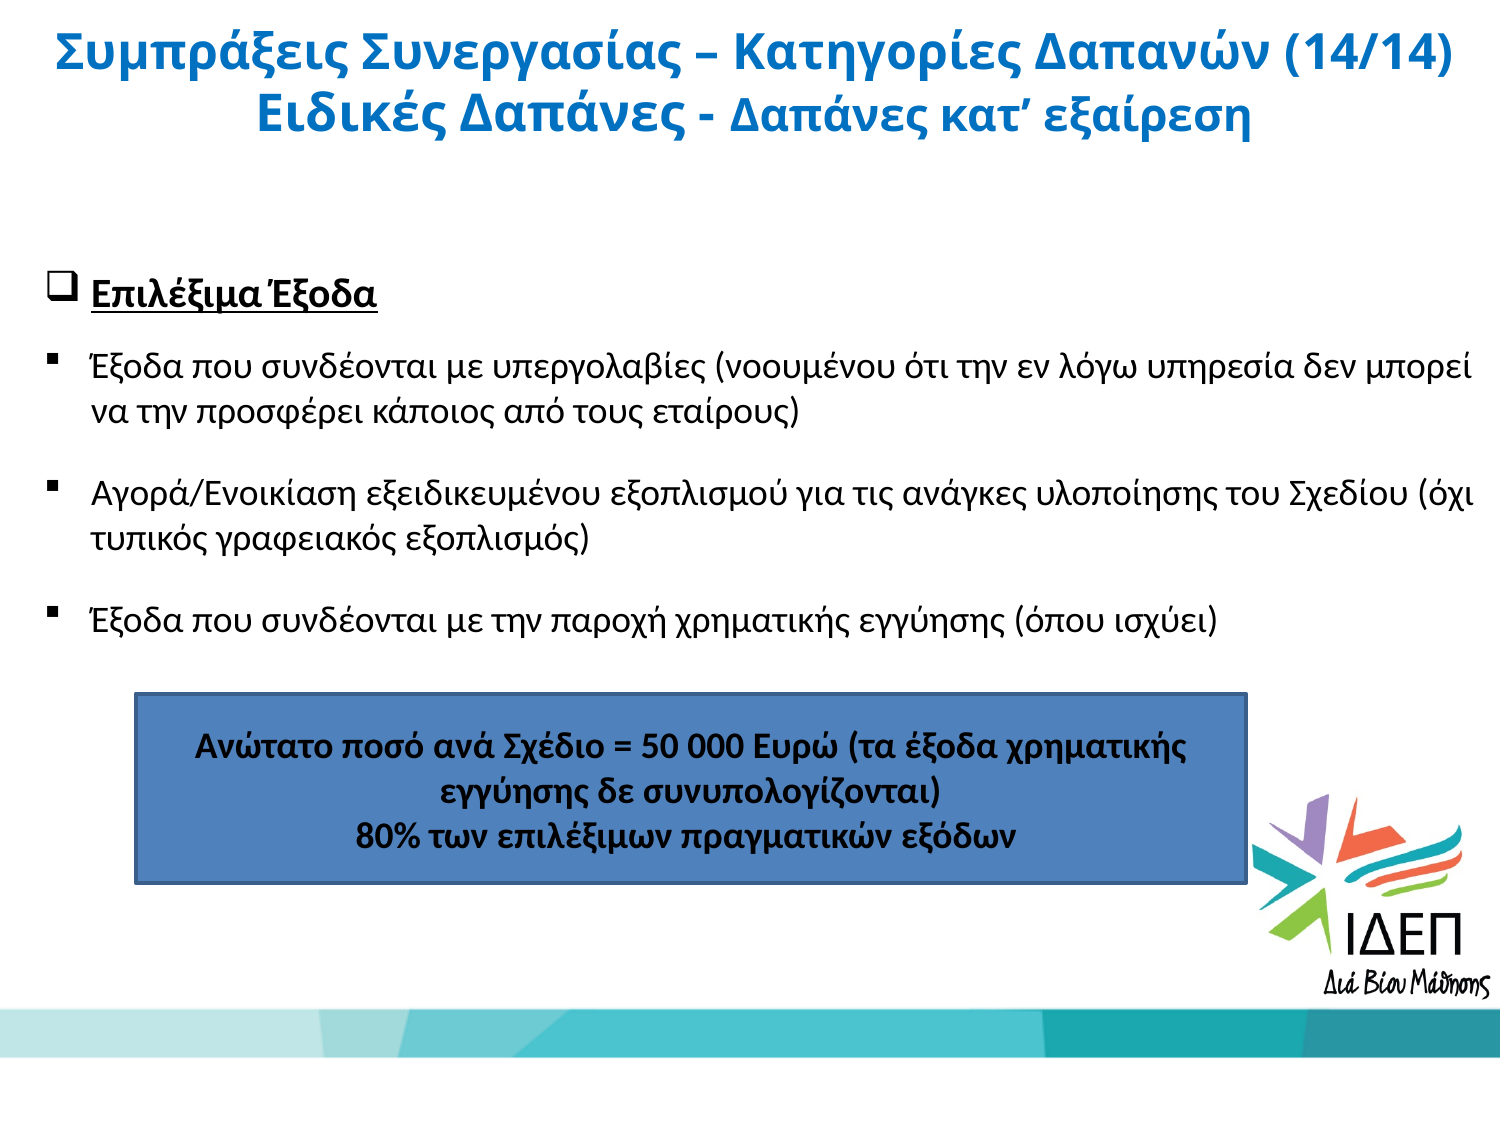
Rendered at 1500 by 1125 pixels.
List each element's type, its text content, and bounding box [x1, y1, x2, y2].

picture [0, 788, 1500, 1062]
text_box Συμπράξεις Συνεργασίας – Κατηγορίες Δαπανών (14/14) Ειδικές Δαπάνες - Δαπάνες κατ’ εξαίρεση [29, 2, 1480, 159]
text_box Επιλέξιμα Έξοδα Έξοδα που συνδέονται με υπεργολαβίες (νοουμένου ότι την εν λόγω υπηρεσία δεν μπορεί να την προσφέρει κάποιος από τους εταίρους) Αγορά/Ενοικίαση εξειδικευμένου εξοπλισμού για τις ανάγκες υλοποίησης του Σχεδίου (όχι τυπικός γραφειακός εξοπλισμός) Έξοδα που συνδέονται με την παροχή χρηματικής εγγύησης (όπου ισχύει) [29, 258, 1492, 677]
text_box Ανώτατο ποσό ανά Σχέδιο = 50 000 Ευρώ (τα έξοδα χρηματικής εγγύησης δε συνυπολογίζονται) 80% των επιλέξιμων πραγματικών εξόδων [134, 692, 1248, 885]
